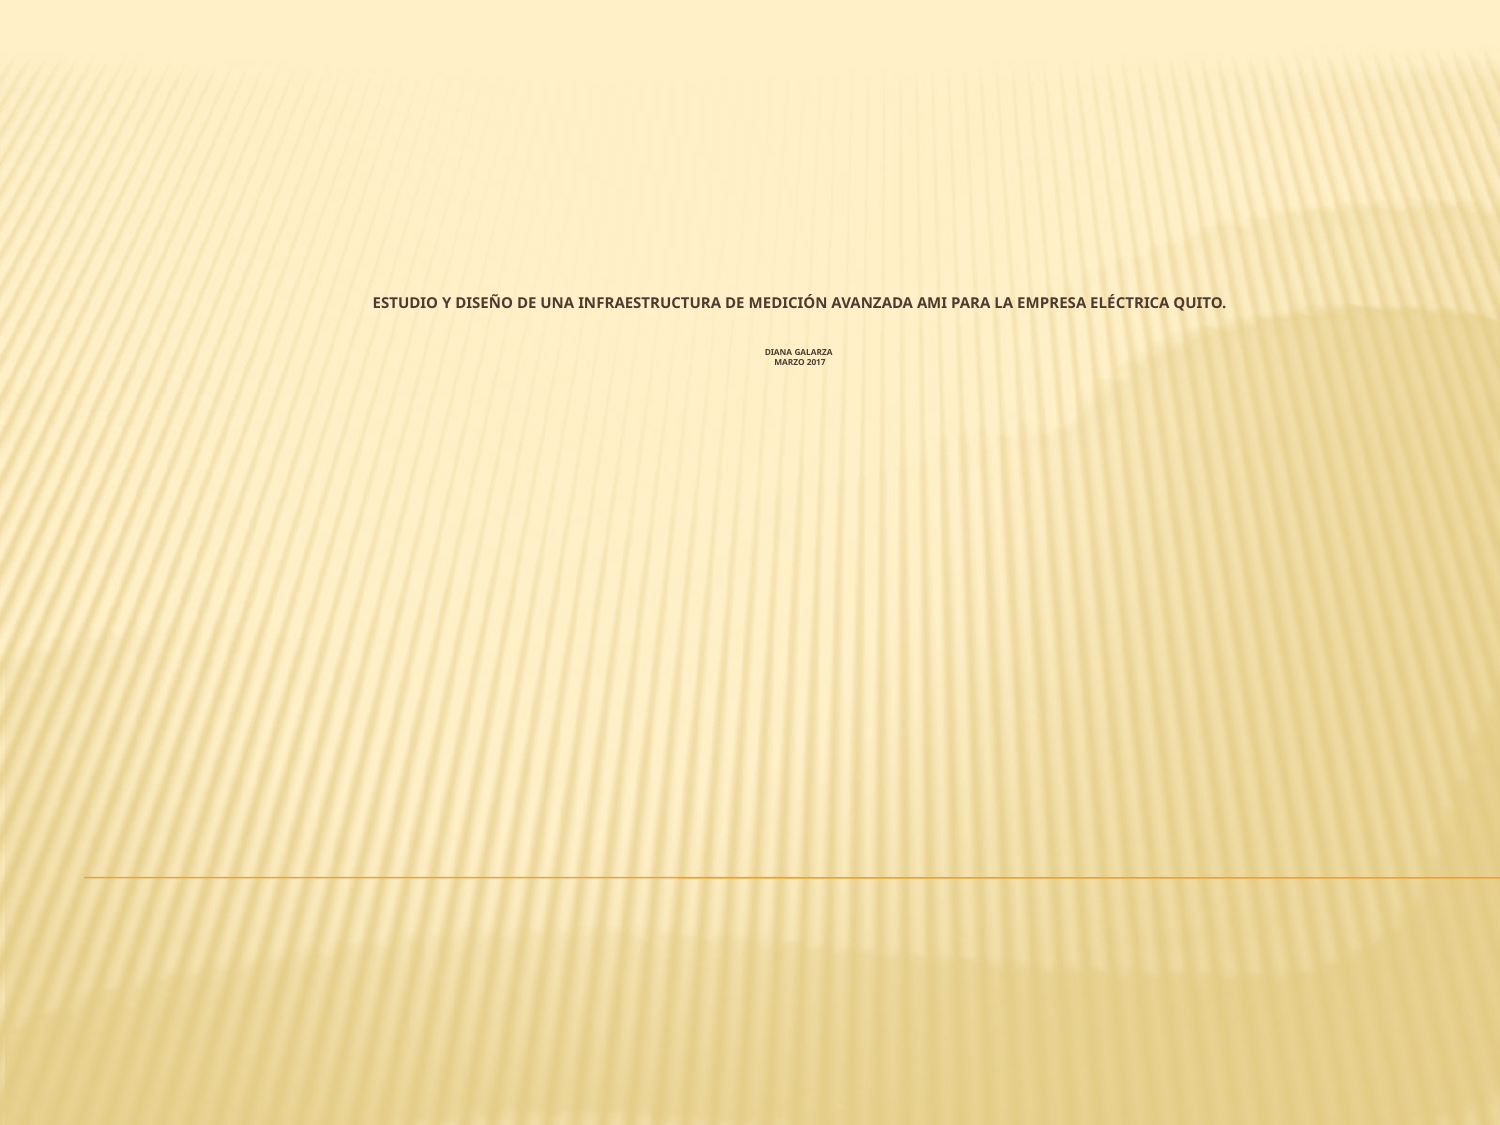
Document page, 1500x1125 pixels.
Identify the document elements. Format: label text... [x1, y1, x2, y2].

title ESTUDIO Y DISEÑO DE UNA INFRAESTRUCTURA DE MEDICIÓN AVANZADA AMI PARA LA EMPRESA ELÉCTRICA QUITO. DIANA GALARZA MARZO 2017 [162, 249, 1438, 492]
